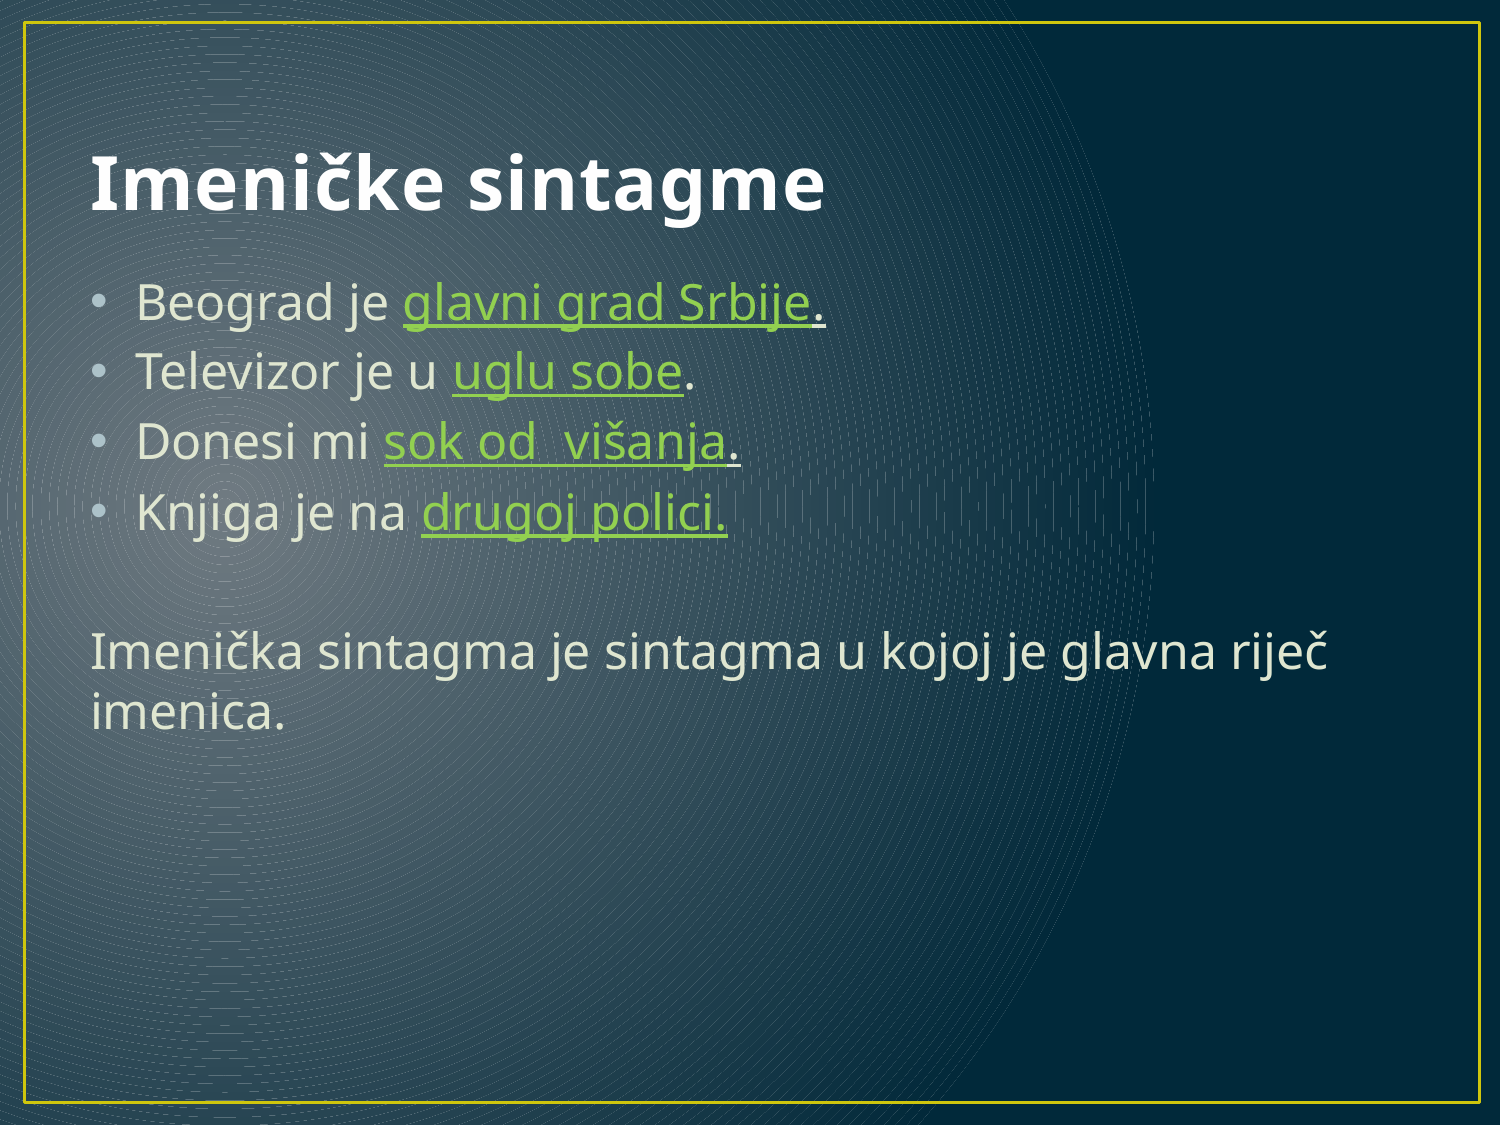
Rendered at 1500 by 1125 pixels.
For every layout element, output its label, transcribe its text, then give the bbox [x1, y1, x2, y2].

title Imeničke sintagme [75, 45, 1425, 233]
list Beograd je glavni grad Srbije. Televizor je u uglu sobe. Donesi mi sok od višanja. Knjiga je na drugoj polici. Imenička sintagma je sintagma u kojoj je glavna riječ imenica. [75, 262, 1425, 1005]
